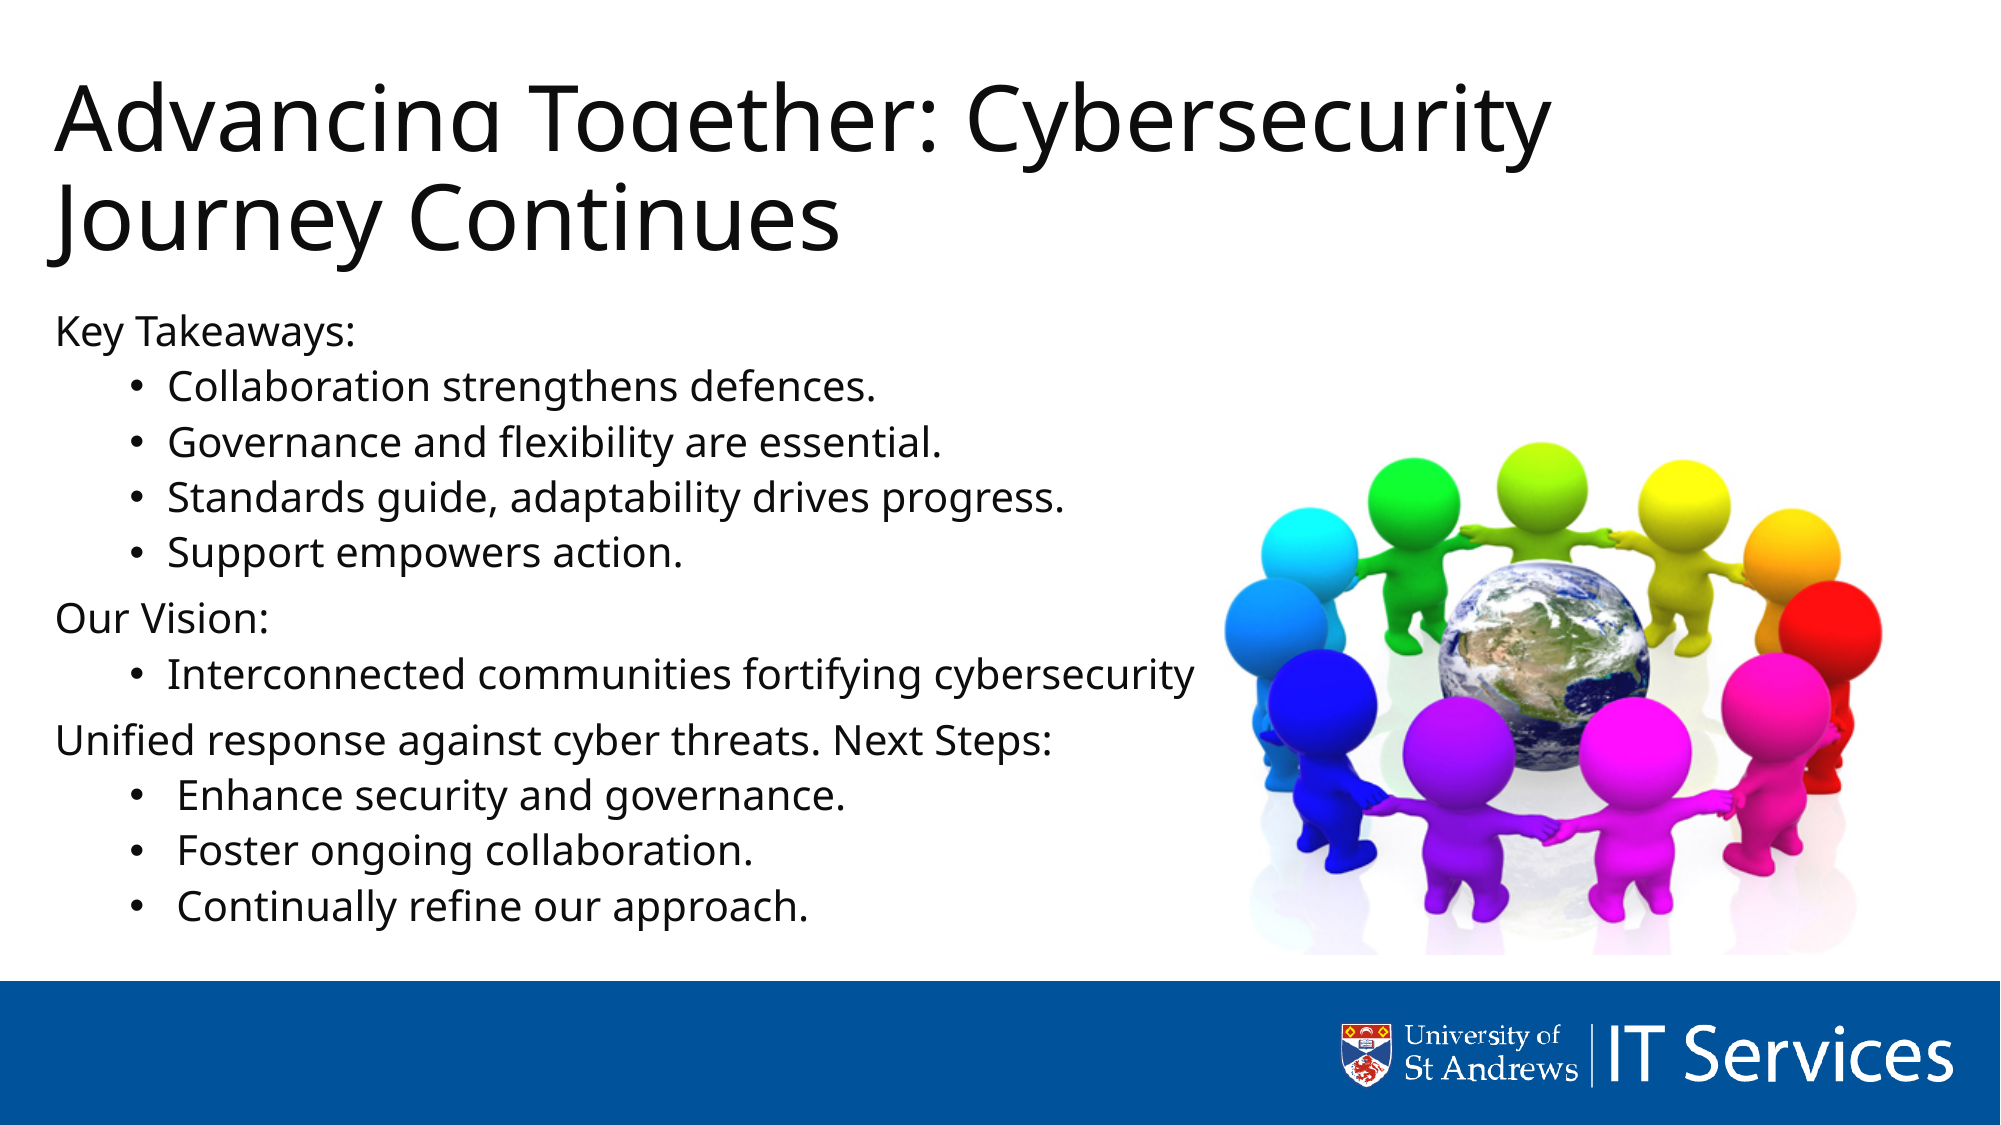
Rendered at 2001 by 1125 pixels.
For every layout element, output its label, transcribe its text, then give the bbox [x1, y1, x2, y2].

picture [1194, 436, 1914, 956]
picture [1337, 1020, 1954, 1091]
title Advancing Together: Cybersecurity Journey Continues [39, 64, 1765, 224]
list Key Takeaways: Collaboration strengthens defences. Governance and flexibility are essential. Standards guide, adaptability drives progress. Support empowers action. Our Vision: Interconnected communities fortifying cybersecurity. Unified response against cyber threats. Next Steps: Enhance security and governance. Foster ongoing collaboration. Continually refine our approach. [39, 303, 1765, 951]
